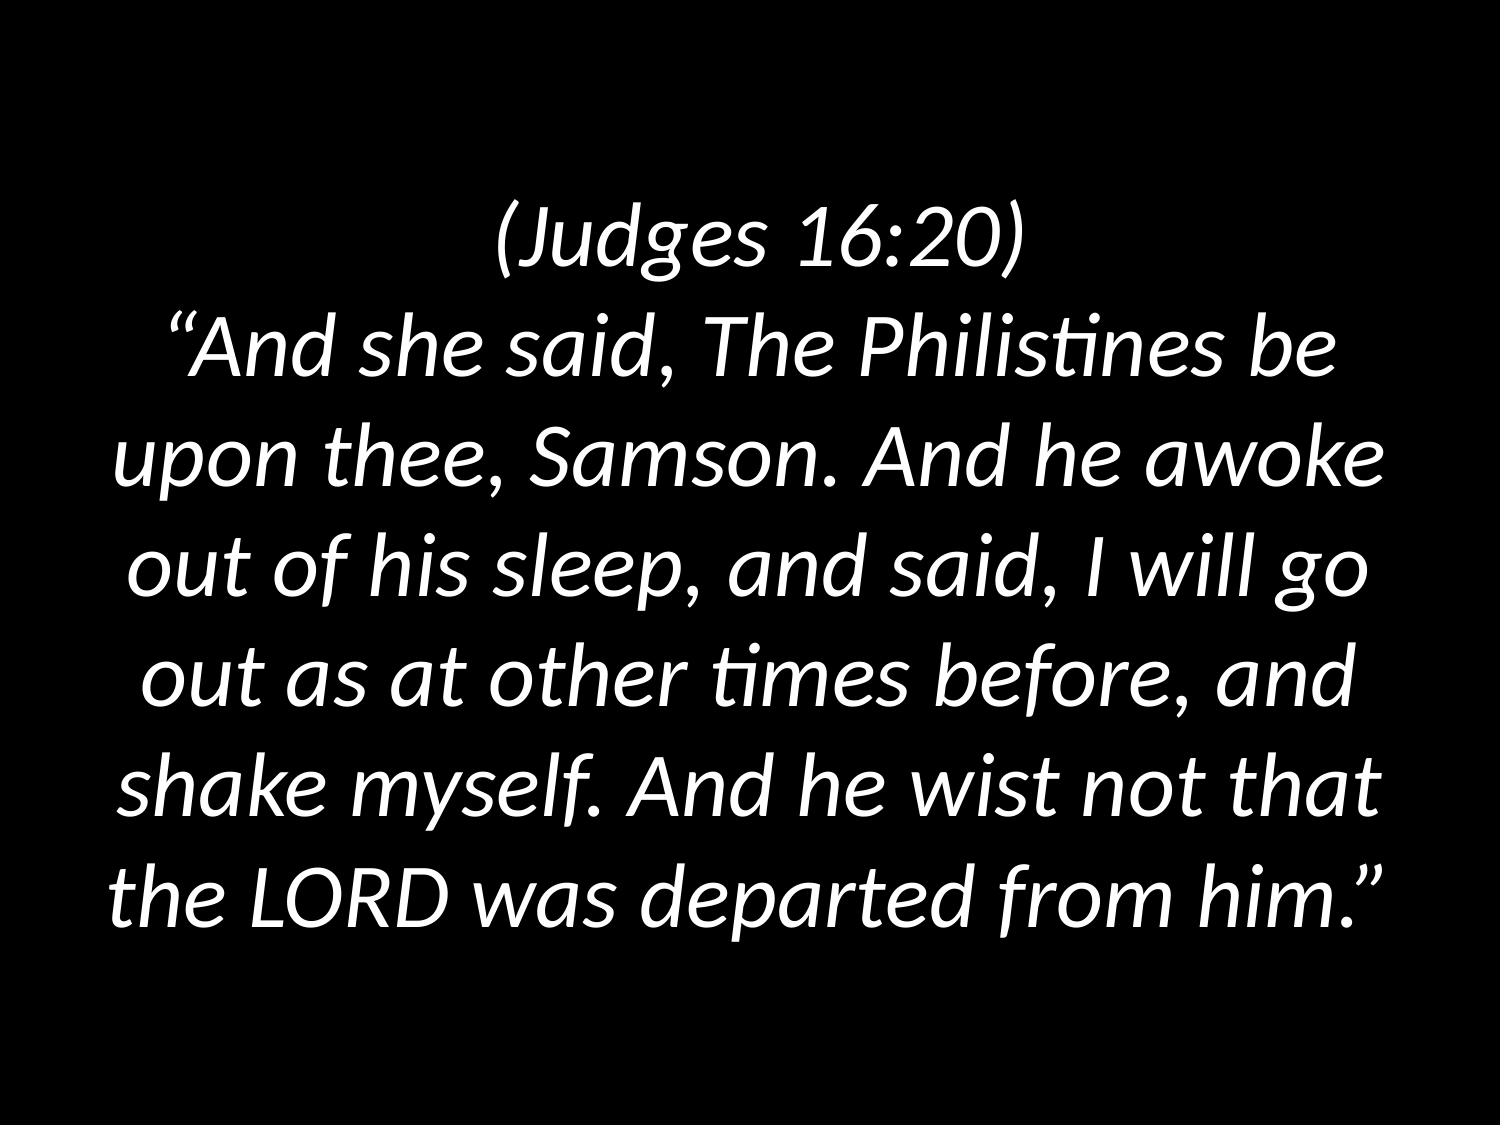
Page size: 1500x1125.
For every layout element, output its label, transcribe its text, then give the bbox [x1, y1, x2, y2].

title (Judges 16:20) “And she said, The Philistines be upon thee, Samson. And he awoke out of his sleep, and said, I will go out as at other times before, and shake myself. And he wist not that the LORD was departed from him.” [75, 45, 1425, 1075]
